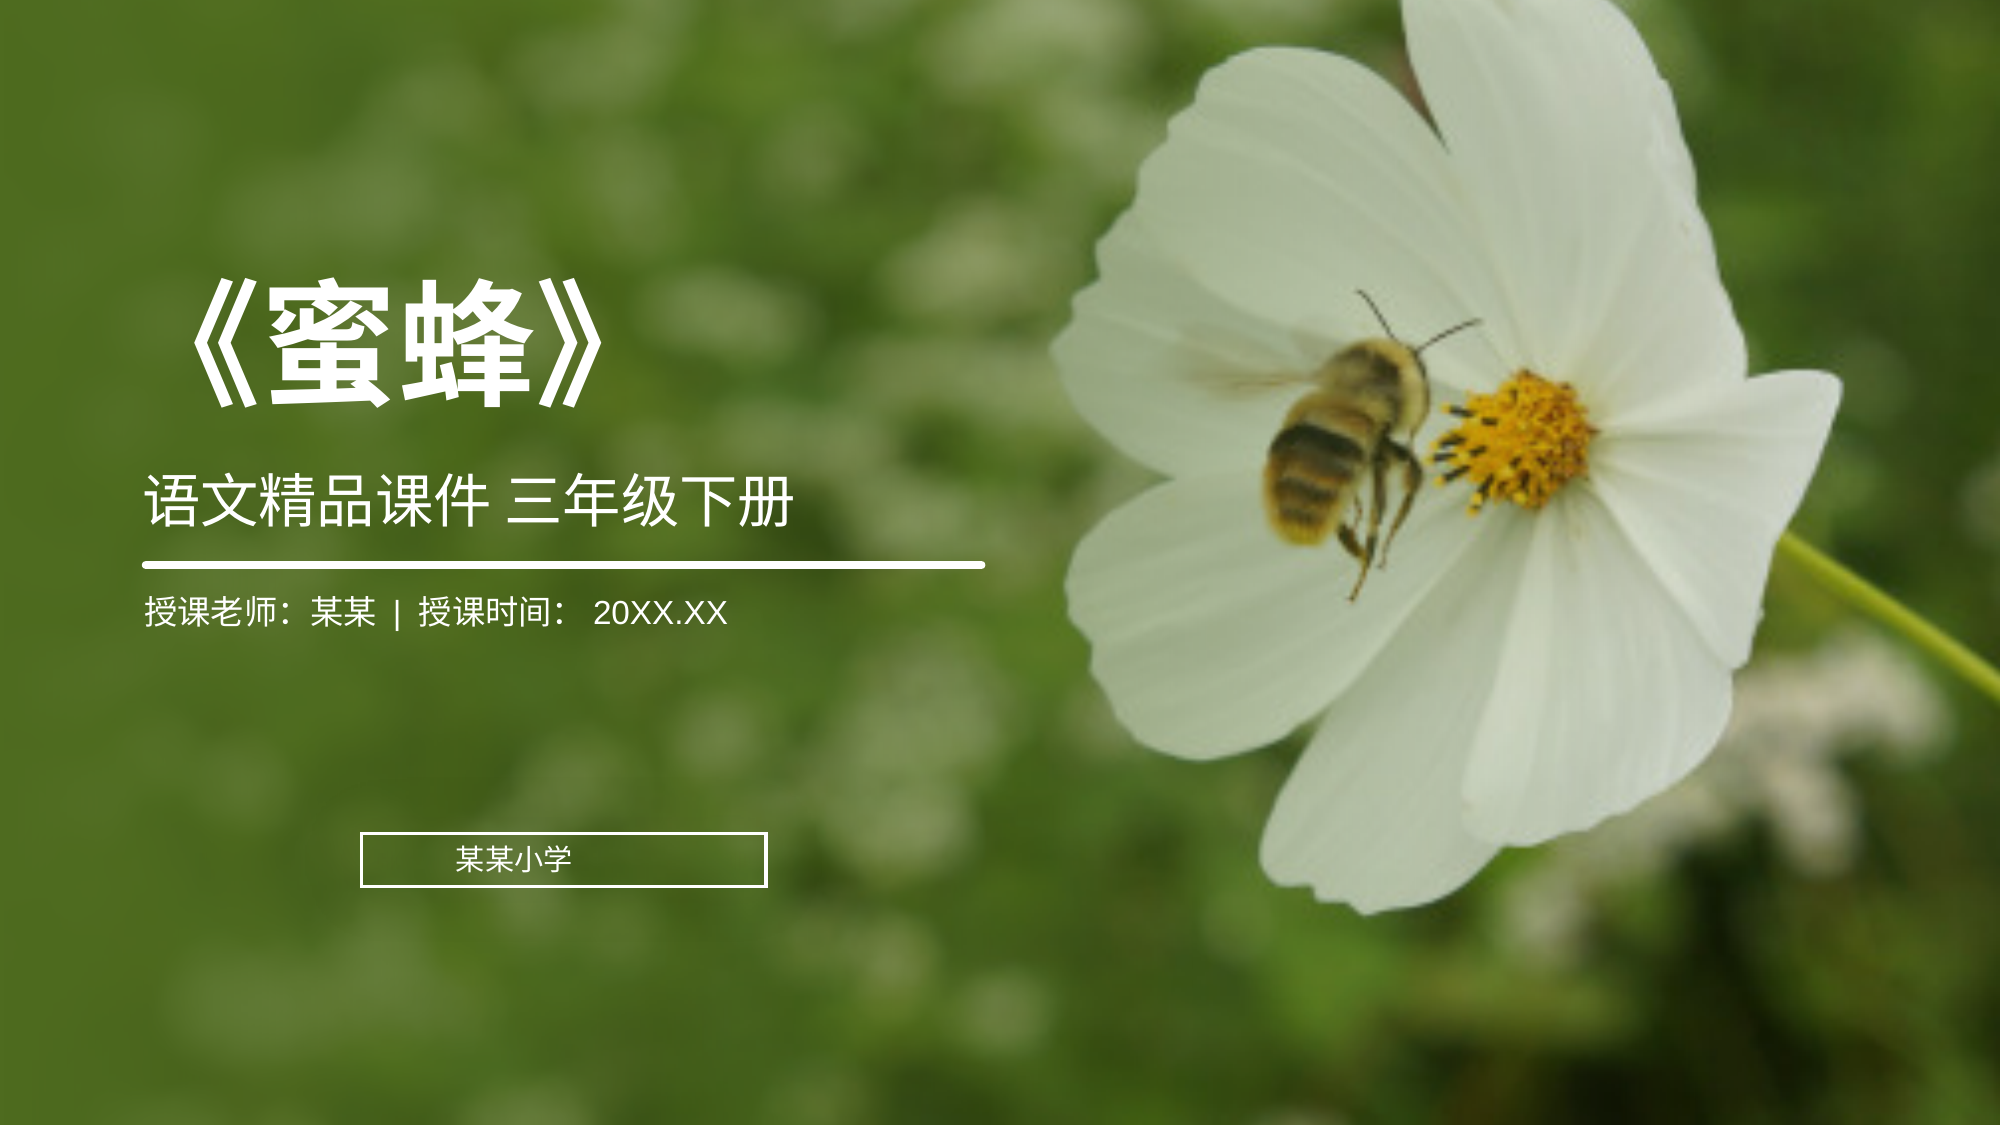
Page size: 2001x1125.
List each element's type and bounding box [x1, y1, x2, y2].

text_box [361, 833, 767, 887]
text_box [108, 250, 1019, 640]
picture [0, 0, 2000, 1125]
